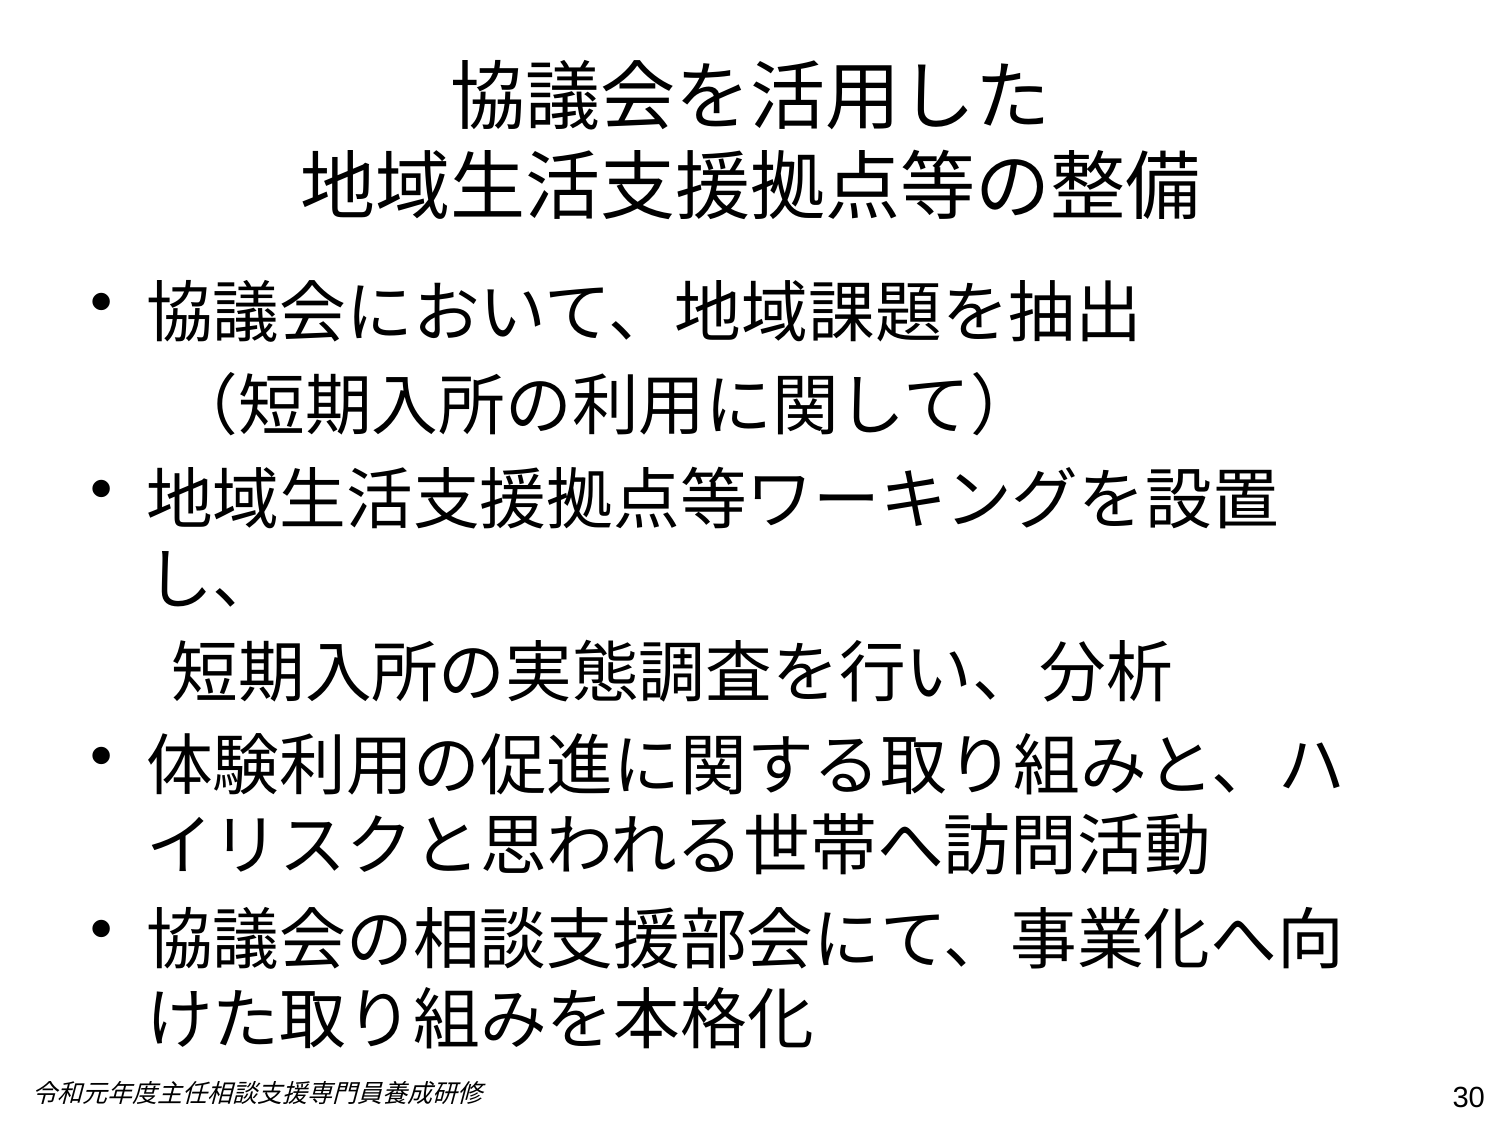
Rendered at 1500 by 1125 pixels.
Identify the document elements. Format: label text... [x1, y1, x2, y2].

list 協議会において、地域課題を抽出 （短期入所の利用に関して） 地域生活支援拠点等ワーキングを設置し、 短期入所の実態調査を行い、分析 体験利用の促進に関する取り組みと、ハイリスクと思われる世帯へ訪問活動 協議会の相談支援部会にて、事業化へ向けた取り組みを本格化 [75, 262, 1425, 1005]
title 協議会を活用した 地域生活支援拠点等の整備 [75, 45, 1425, 233]
text_box 令和元年度主任相談支援専門員養成研修 [17, 1070, 609, 1116]
slide_number 30 [1149, 1070, 1500, 1125]
